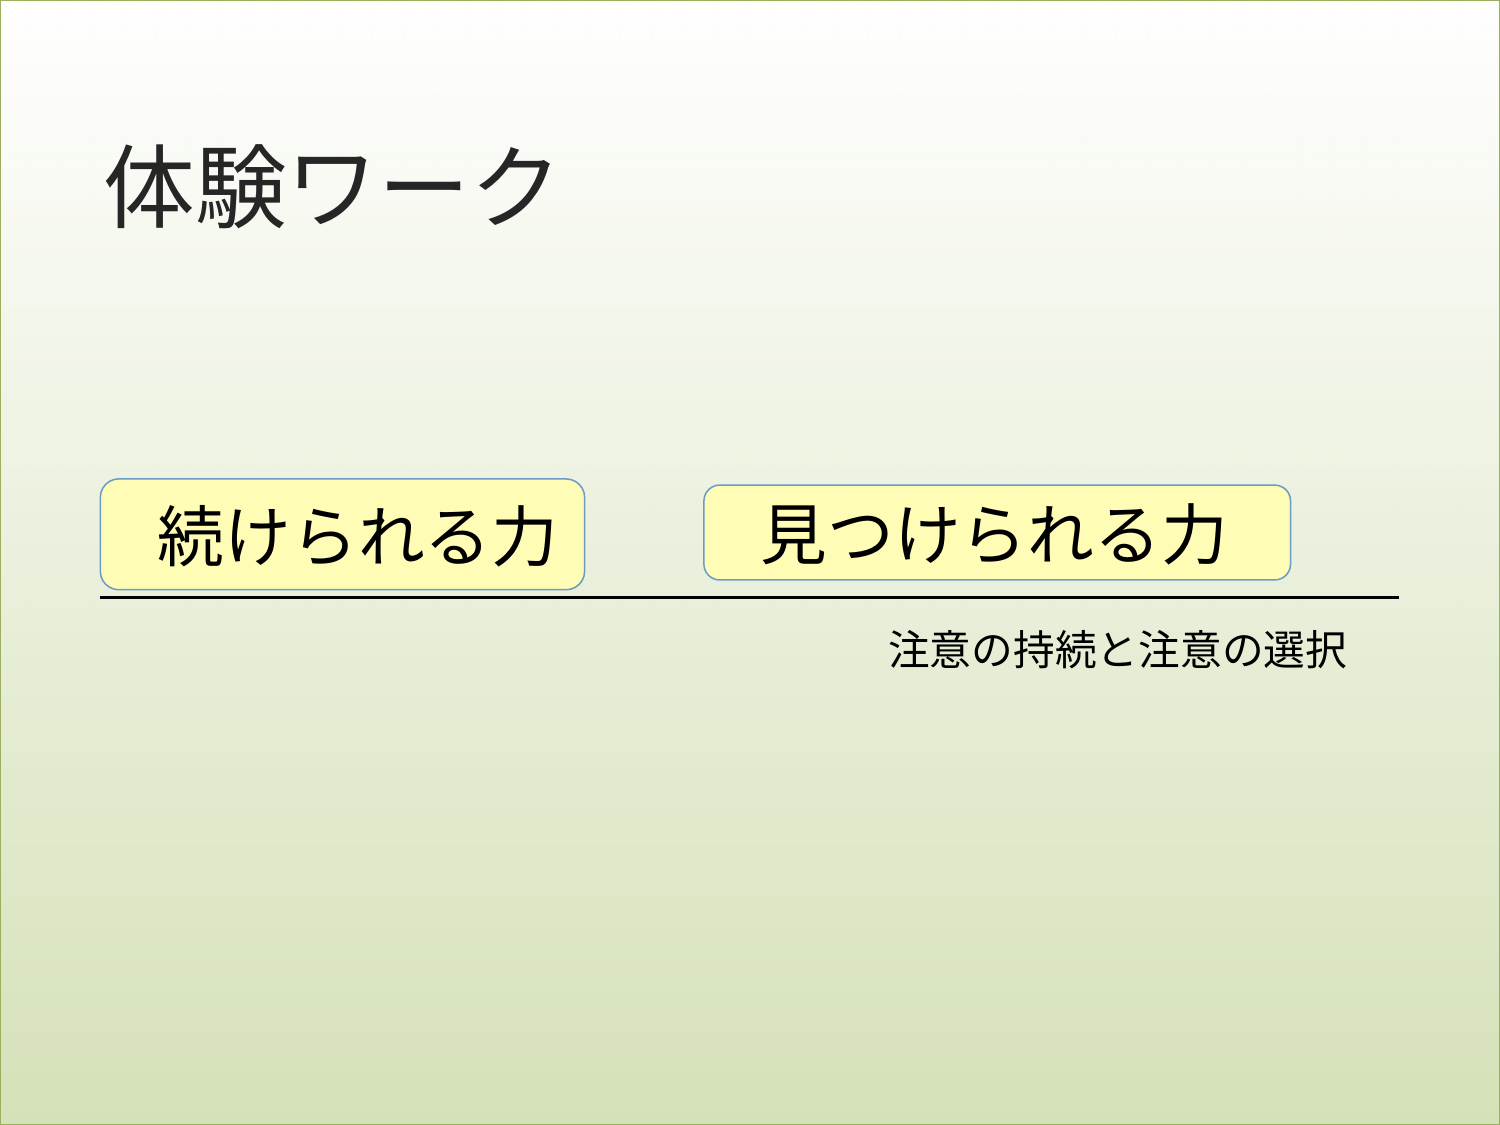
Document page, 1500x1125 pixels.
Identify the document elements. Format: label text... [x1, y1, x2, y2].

text_box [0, 0, 1500, 1125]
list 注意の持続と注意の選択 [137, 615, 1363, 862]
text_box 続けられる力 [99, 478, 586, 591]
text_box 体験ワーク [88, 101, 1408, 248]
title と [90, 314, 1410, 590]
text_box 見つけられる力 [703, 484, 1292, 581]
